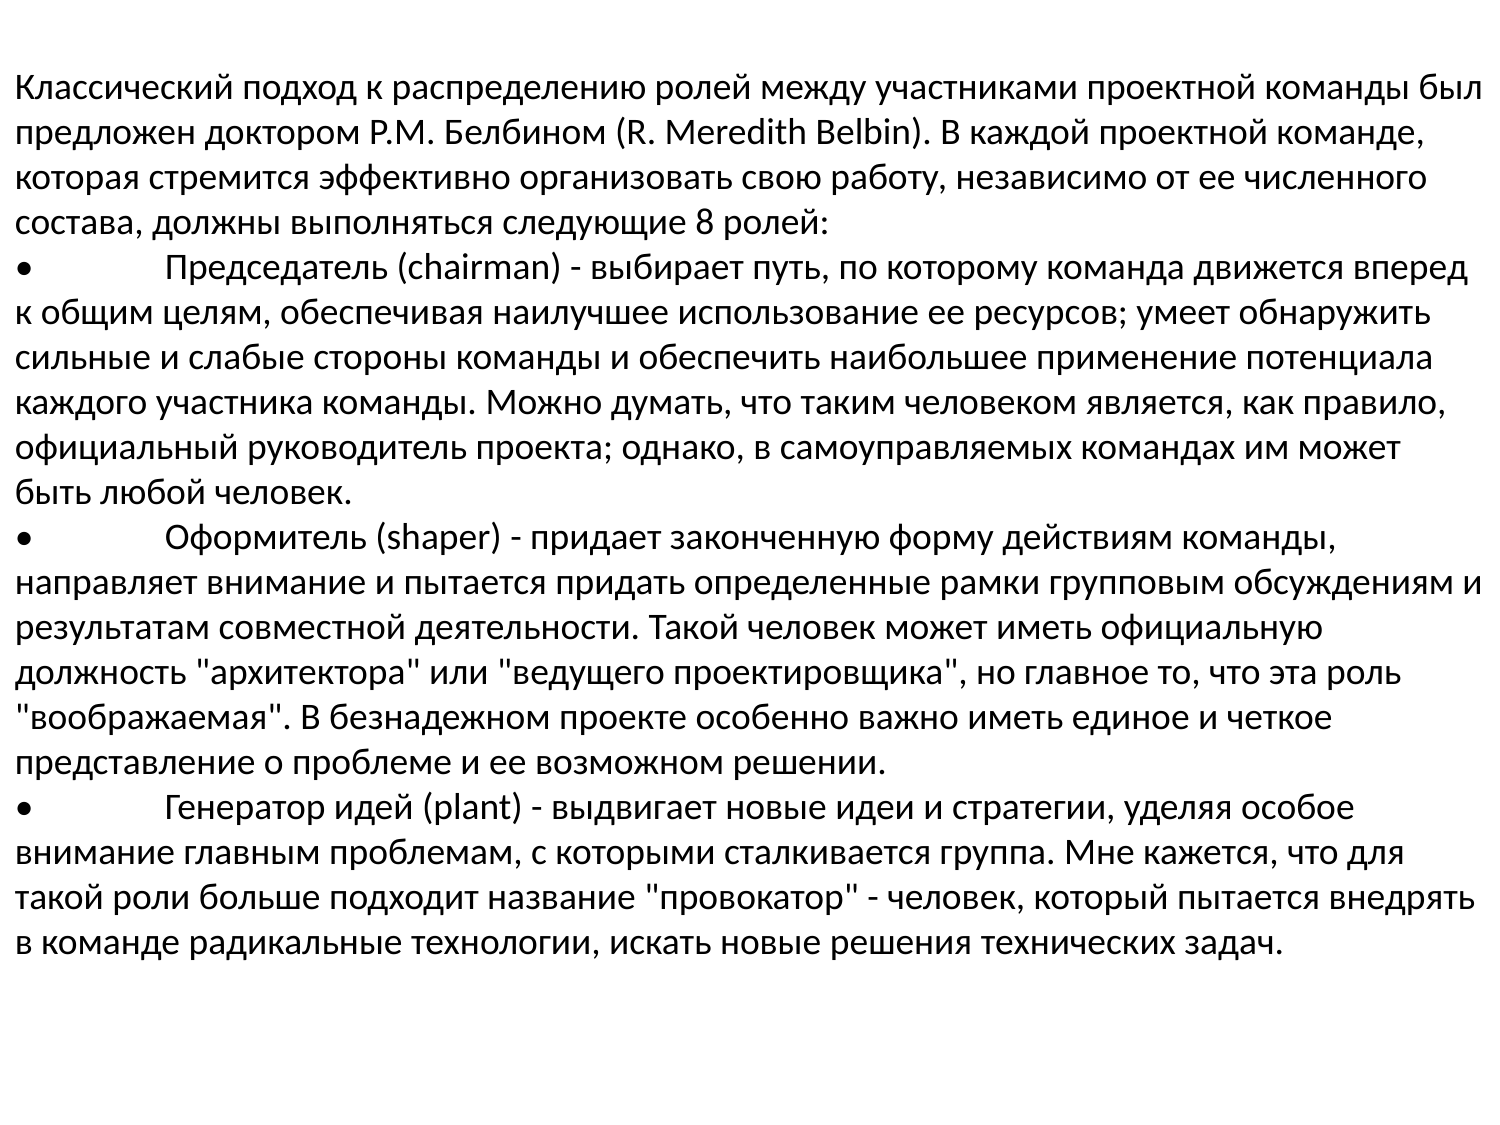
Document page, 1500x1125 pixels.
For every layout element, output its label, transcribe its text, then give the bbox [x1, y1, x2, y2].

text_box Классический подход к распределению ролей между участниками проектной команды был предложен доктором Р.М. Белбином (R. Meredith Belbin). В каждой проектной команде, которая стремится эффективно организовать свою работу, независимо от ее численного состава, должны выполняться следующие 8 ролей: • Председатель (chairman) - выбирает путь, по которому команда движется вперед к общим целям, обеспечивая наилучшее использование ее ресурсов; умеет обнаружить сильные и слабые стороны команды и обеспечить наибольшее применение потенциала каждого участника команды. Можно думать, что таким человеком является, как правило, официальный руководитель проекта; однако, в самоуправляемых командах им может быть любой человек. • Оформитель (shaper) - придает законченную форму действиям команды, направляет внимание и пытается придать определенные рамки групповым обсуждениям и результатам совместной деятельности. Такой человек может иметь официальную должность "архитектора" или "ведущего проектировщика", но главное то, что эта роль "воображаемая". В безнадежном проекте особенно важно иметь единое и четкое представление о проблеме и ее возможном решении. • Генератор идей (plant) - выдвигает новые идеи и стратегии, уделяя особое внимание главным проблемам, с которыми сталкивается группа. Мне кажется, что для такой роли больше подходит название "провокатор" - человек, который пытается внедрять в команде радикальные технологии, искать новые решения технических задач. [0, 54, 1500, 970]
